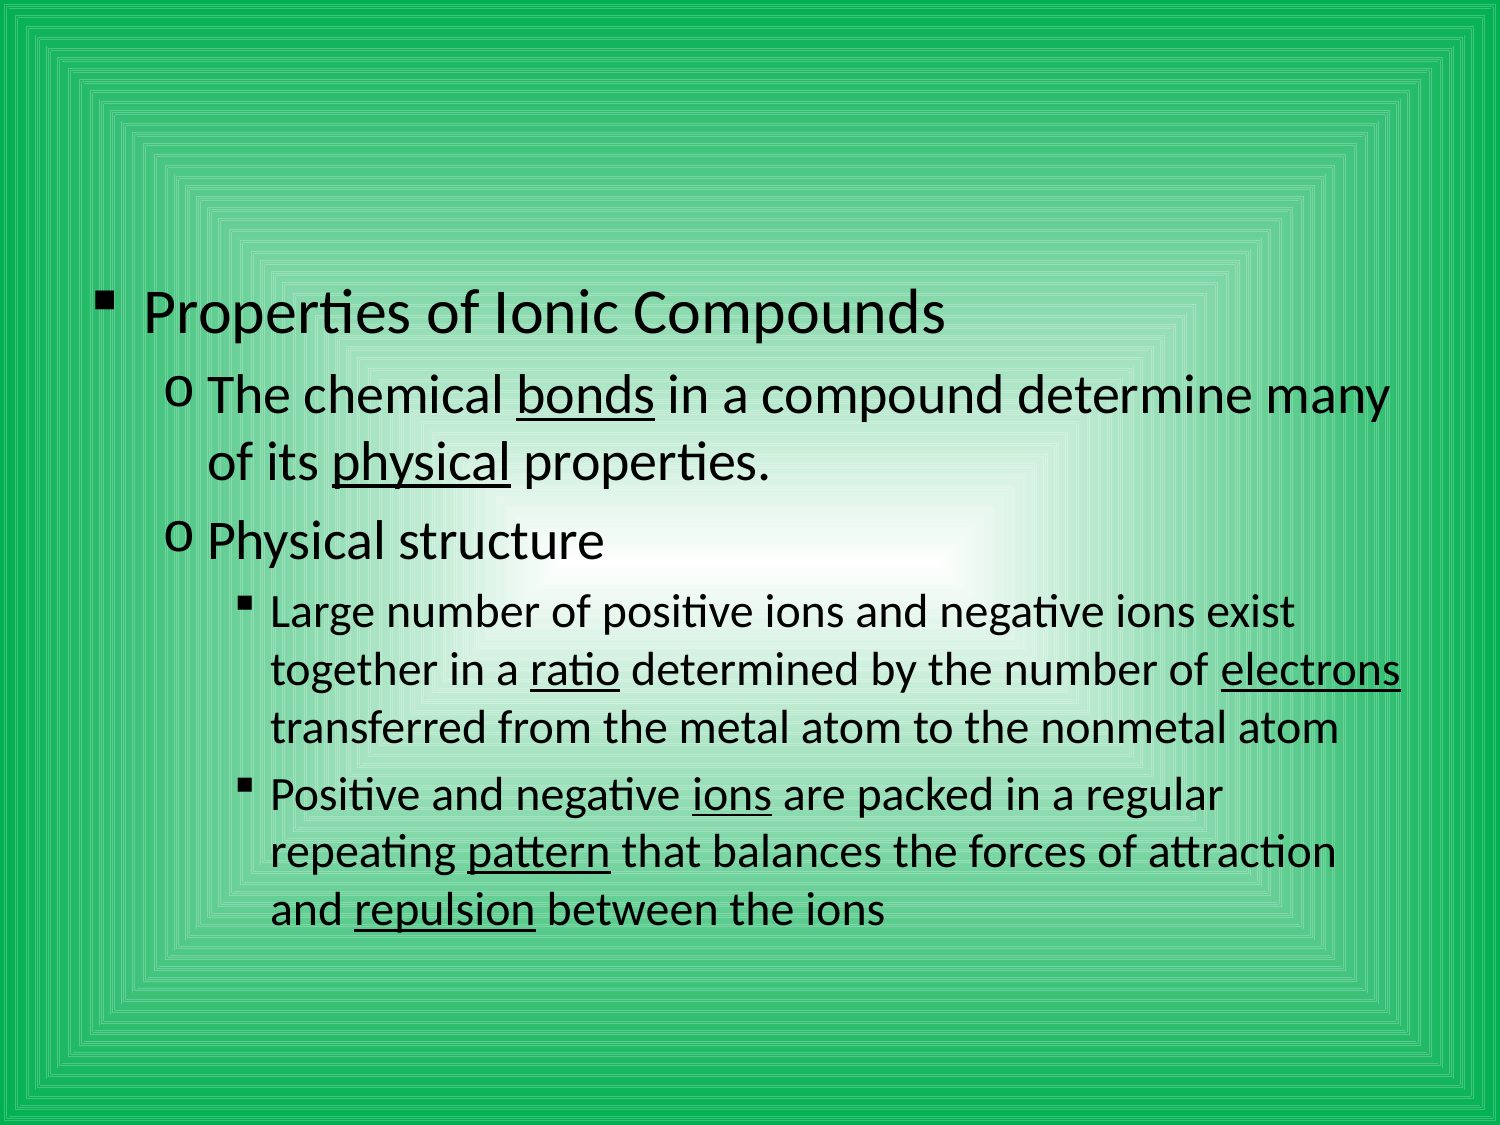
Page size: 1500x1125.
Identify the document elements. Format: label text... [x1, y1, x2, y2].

list Properties of Ionic Compounds The chemical bonds in a compound determine many of its physical properties. Physical structure Large number of positive ions and negative ions exist together in a ratio determined by the number of electrons transferred from the metal atom to the nonmetal atom Positive and negative ions are packed in a regular repeating pattern that balances the forces of attraction and repulsion between the ions [75, 262, 1425, 1005]
